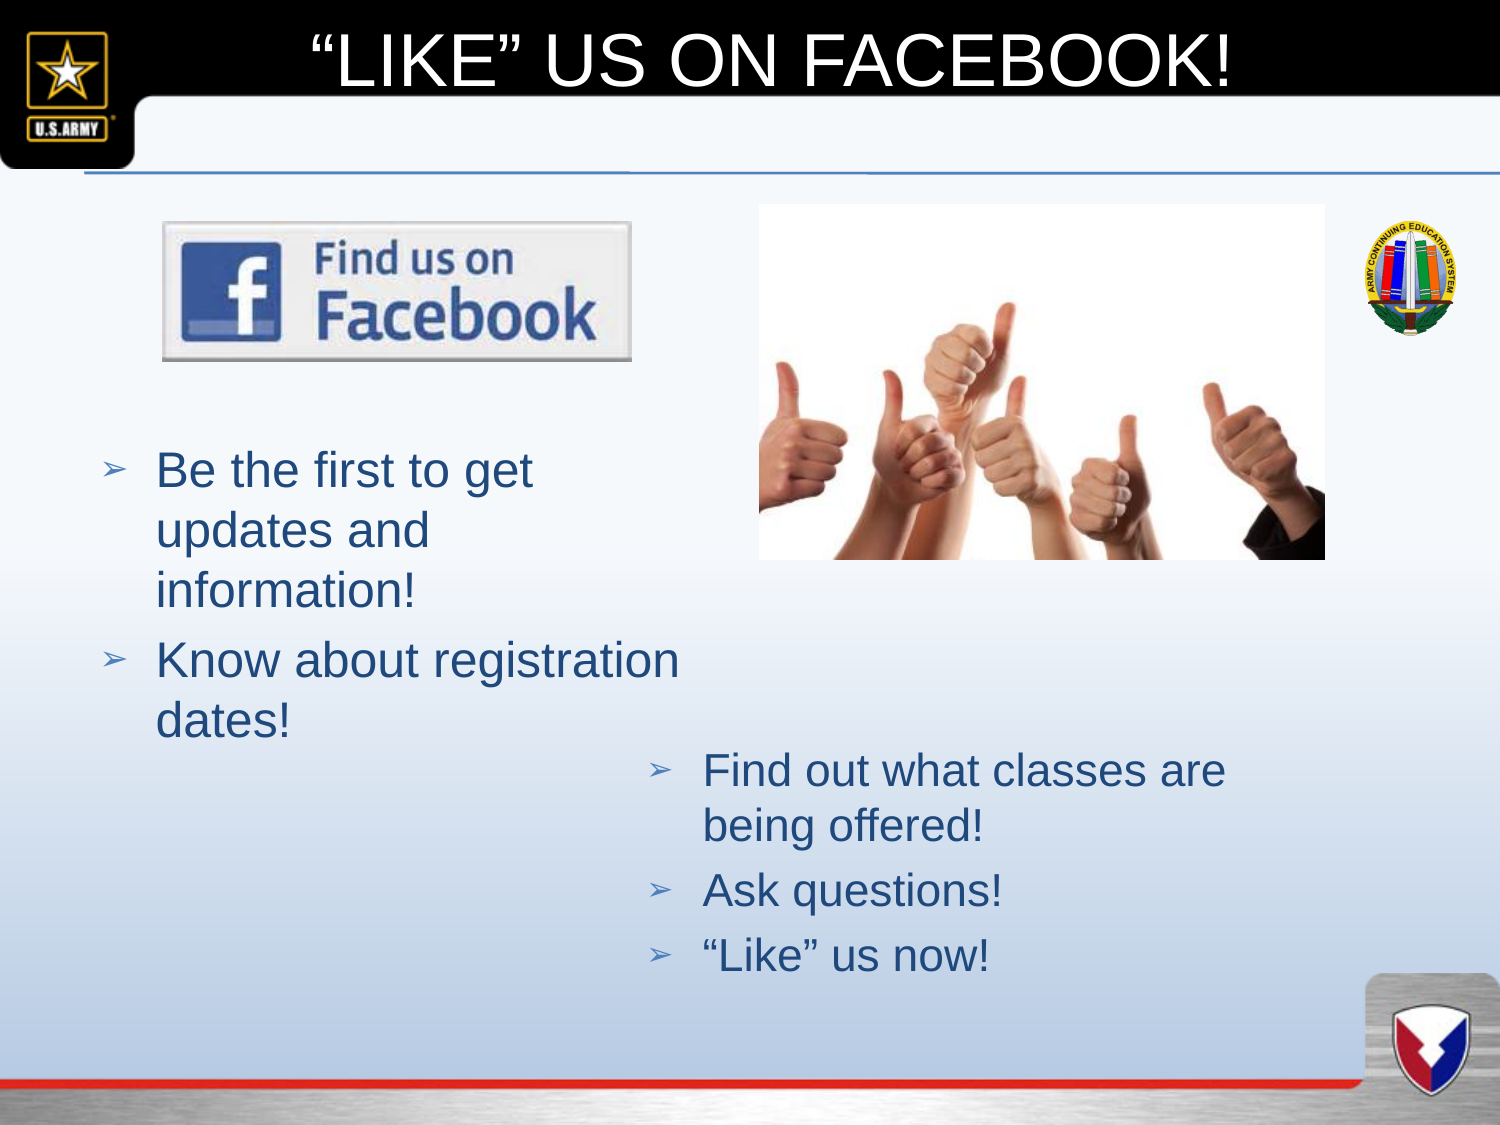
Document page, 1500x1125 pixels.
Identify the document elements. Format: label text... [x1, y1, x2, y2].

text_box [0, 973, 1500, 1125]
picture [1374, 999, 1476, 1101]
picture [759, 203, 1325, 560]
title “LIKE” US ON FACEBOOK! [135, 0, 1411, 116]
picture [162, 220, 632, 363]
list Find out what classes are being offered! Ask questions! “Like” us now! [631, 732, 1257, 973]
picture [1365, 220, 1457, 336]
list Be the first to get updates and information! Know about registration dates! [84, 429, 710, 860]
text_box [0, 0, 1500, 169]
